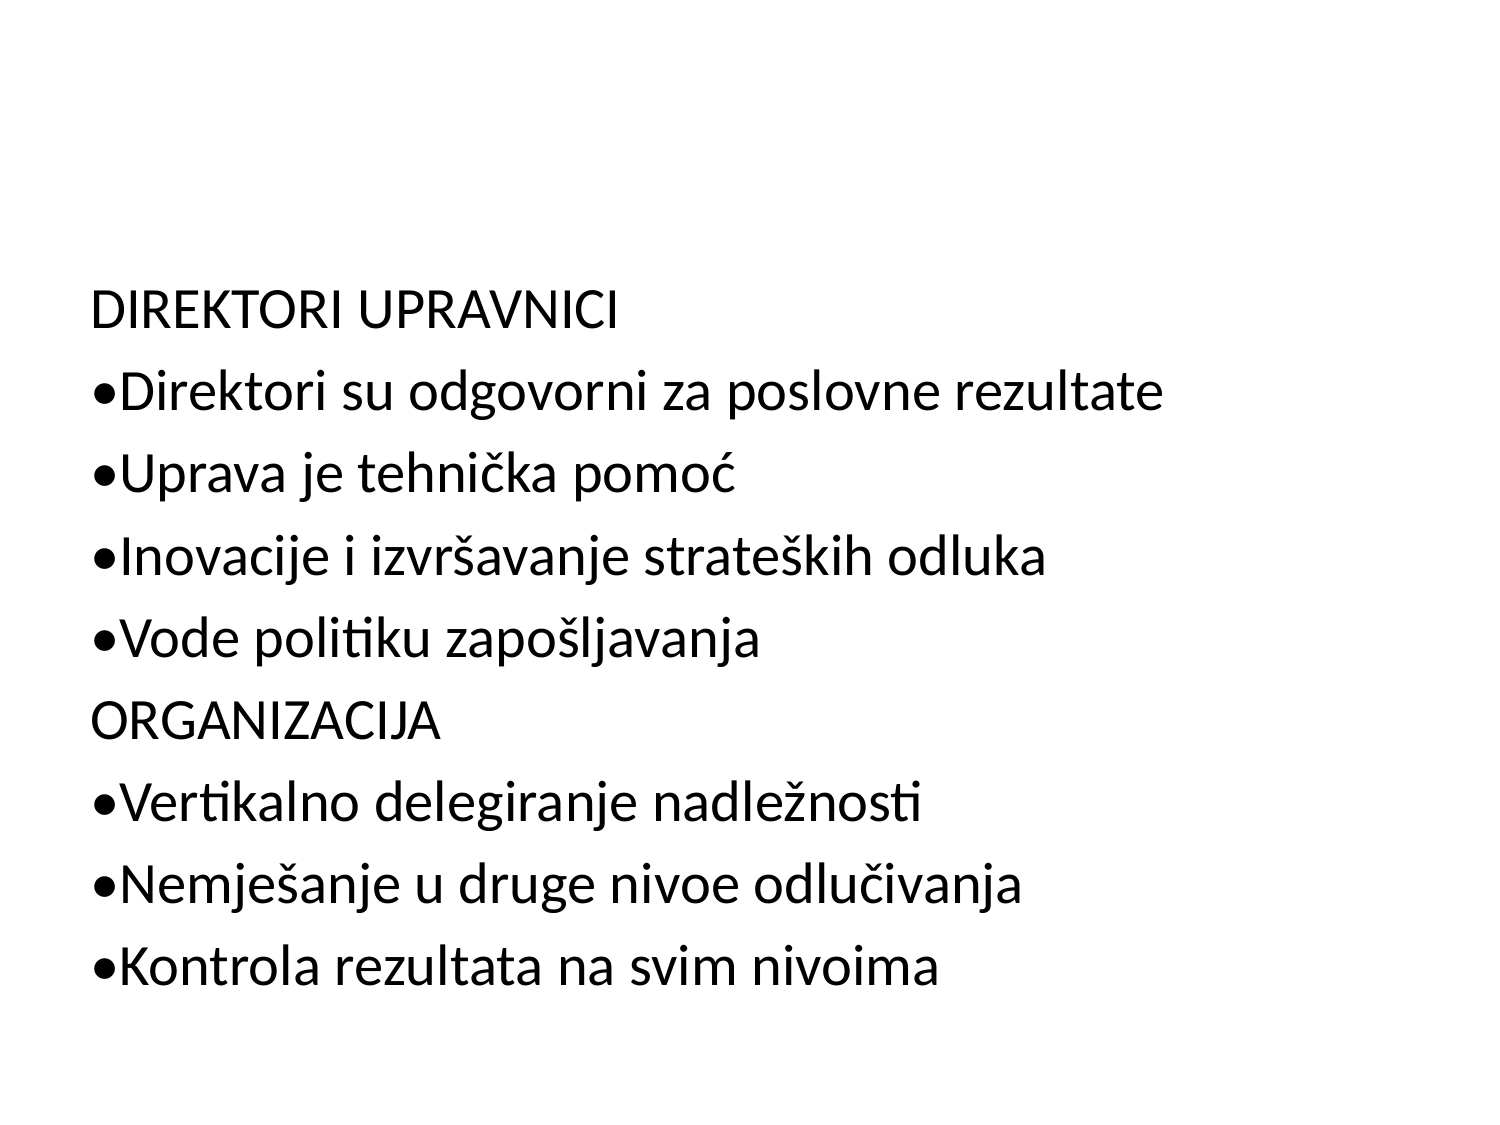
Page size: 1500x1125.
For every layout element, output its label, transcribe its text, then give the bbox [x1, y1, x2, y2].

list DIREKTORI UPRAVNICI •Direktori su odgovorni za poslovne rezultate •Uprava je tehnička pomoć •Inovacije i izvršavanje strateških odluka •Vode politiku zapošljavanja ORGANIZACIJA •Vertikalno delegiranje nadležnosti •Nemješanje u druge nivoe odlučivanja •Kontrola rezultata na svim nivoima [75, 262, 1425, 1005]
